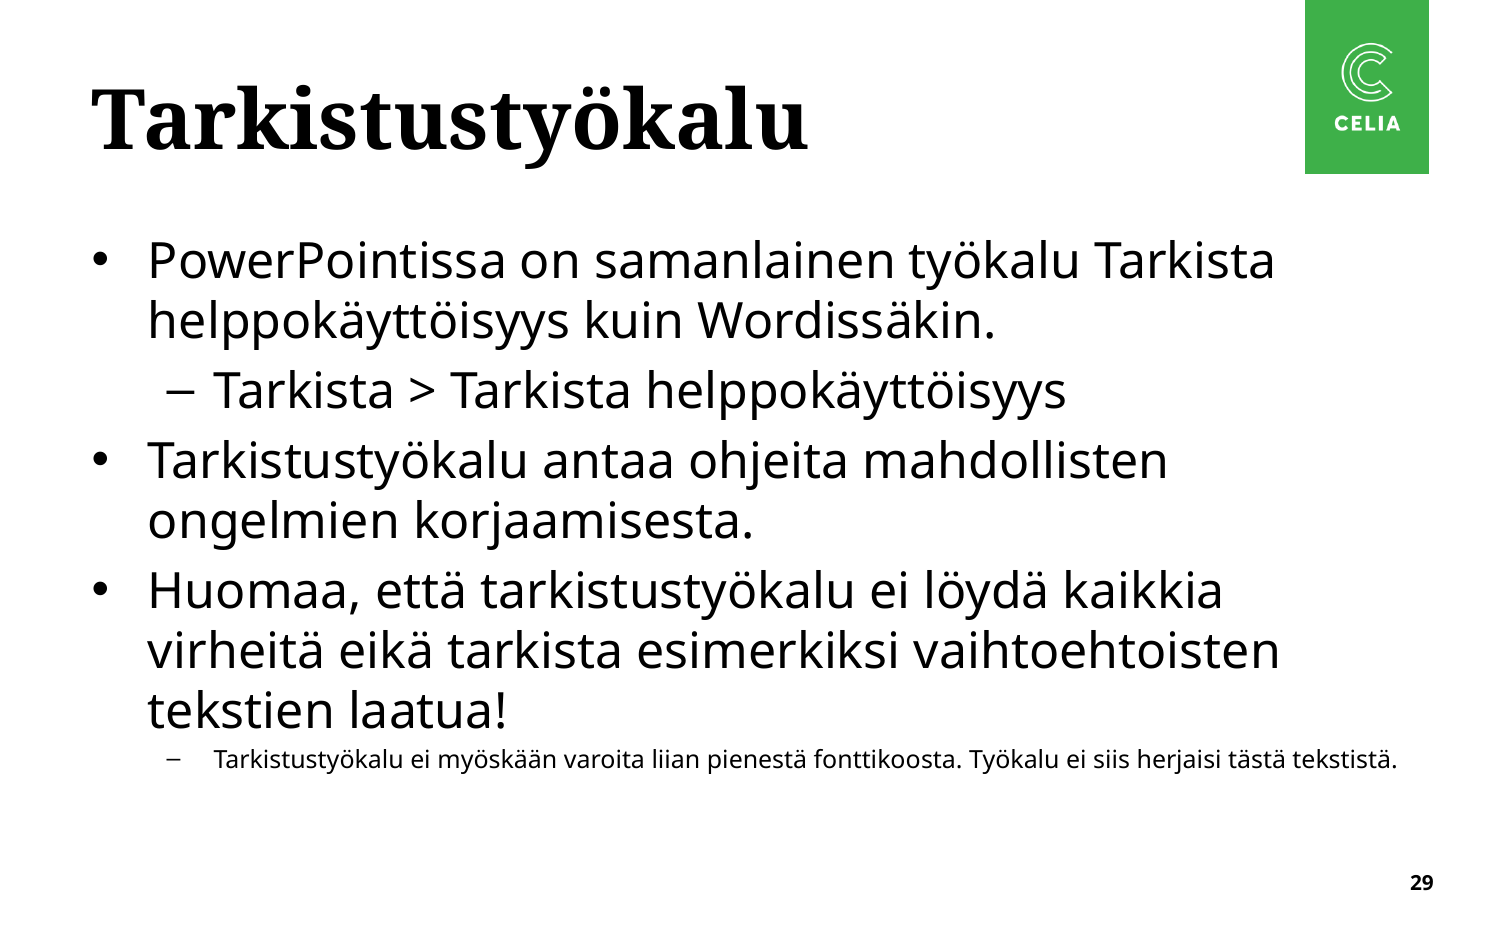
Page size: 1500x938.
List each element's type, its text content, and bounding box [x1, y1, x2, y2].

slide_number 29 [1098, 862, 1449, 913]
picture [1305, 0, 1429, 174]
title Tarkistustyökalu [76, 59, 1247, 220]
list PowerPointissa on samanlainen työkalu Tarkista helppokäyttöisyys kuin Wordissäkin. Tarkista > Tarkista helppokäyttöisyys Tarkistustyökalu antaa ohjeita mahdollisten ongelmien korjaamisesta. Huomaa, että tarkistustyökalu ei löydä kaikkia virheitä eikä tarkista esimerkiksi vaihtoehtoisten tekstien laatua! Tarkistustyökalu ei myöskään varoita liian pienestä fonttikoosta. Työkalu ei siis herjaisi tästä tekstistä. [76, 220, 1424, 871]
